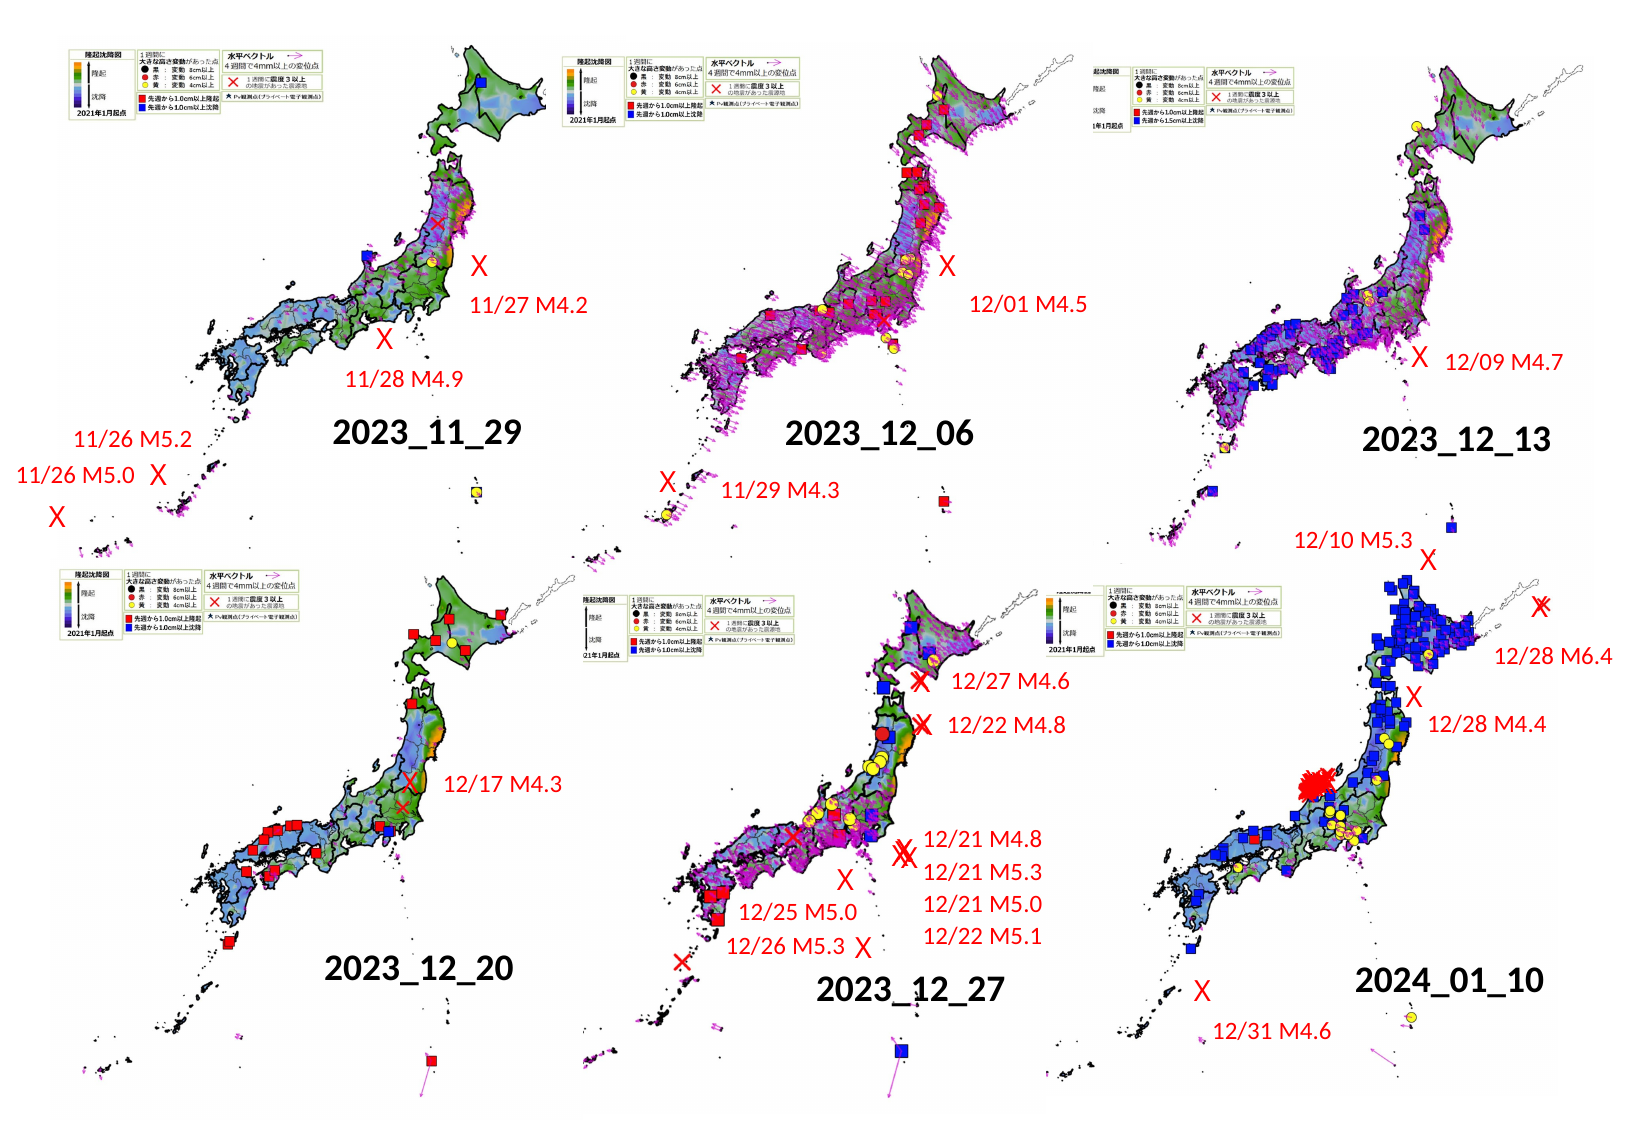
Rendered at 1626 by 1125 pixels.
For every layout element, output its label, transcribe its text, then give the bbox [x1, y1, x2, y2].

text_box 11/26 M5.0 [0, 451, 57, 497]
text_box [50, 558, 583, 1120]
picture [57, 35, 1594, 1114]
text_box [1046, 564, 1625, 1096]
text_box X [33, 497, 57, 541]
